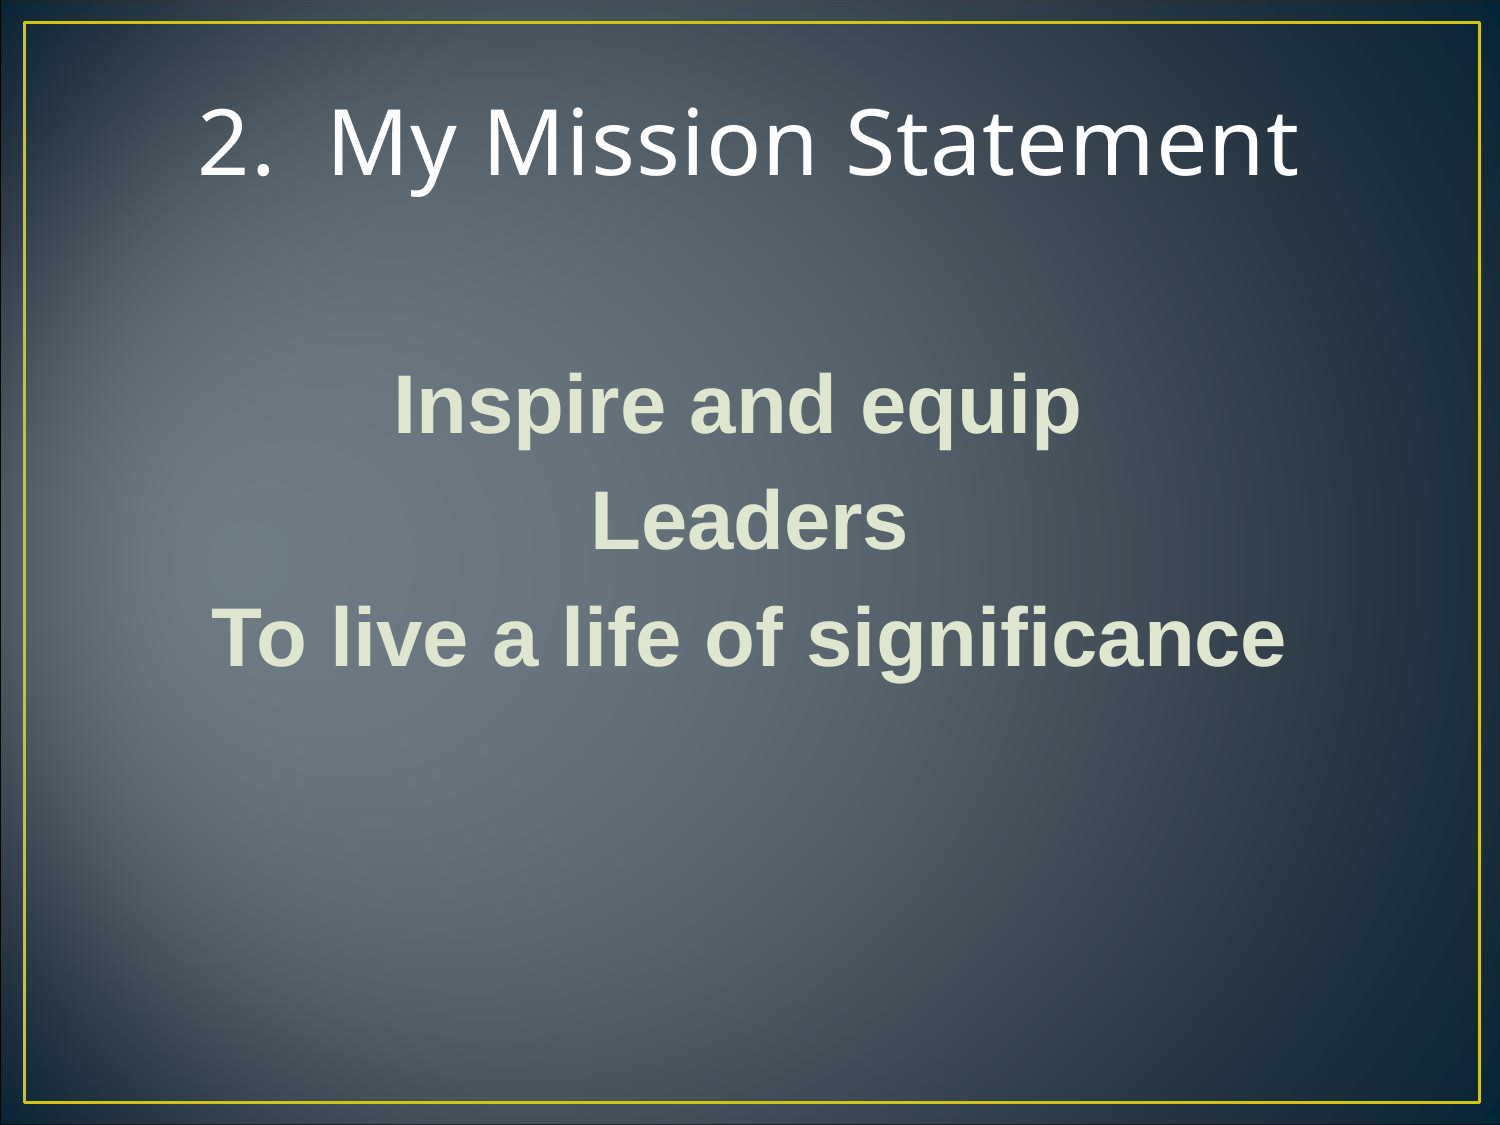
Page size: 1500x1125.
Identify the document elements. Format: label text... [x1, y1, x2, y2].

list Inspire and equip Leaders To live a life of significance [74, 265, 1426, 1009]
picture [0, 0, 1500, 1125]
title 2. My Mission Statement [75, 45, 1425, 233]
